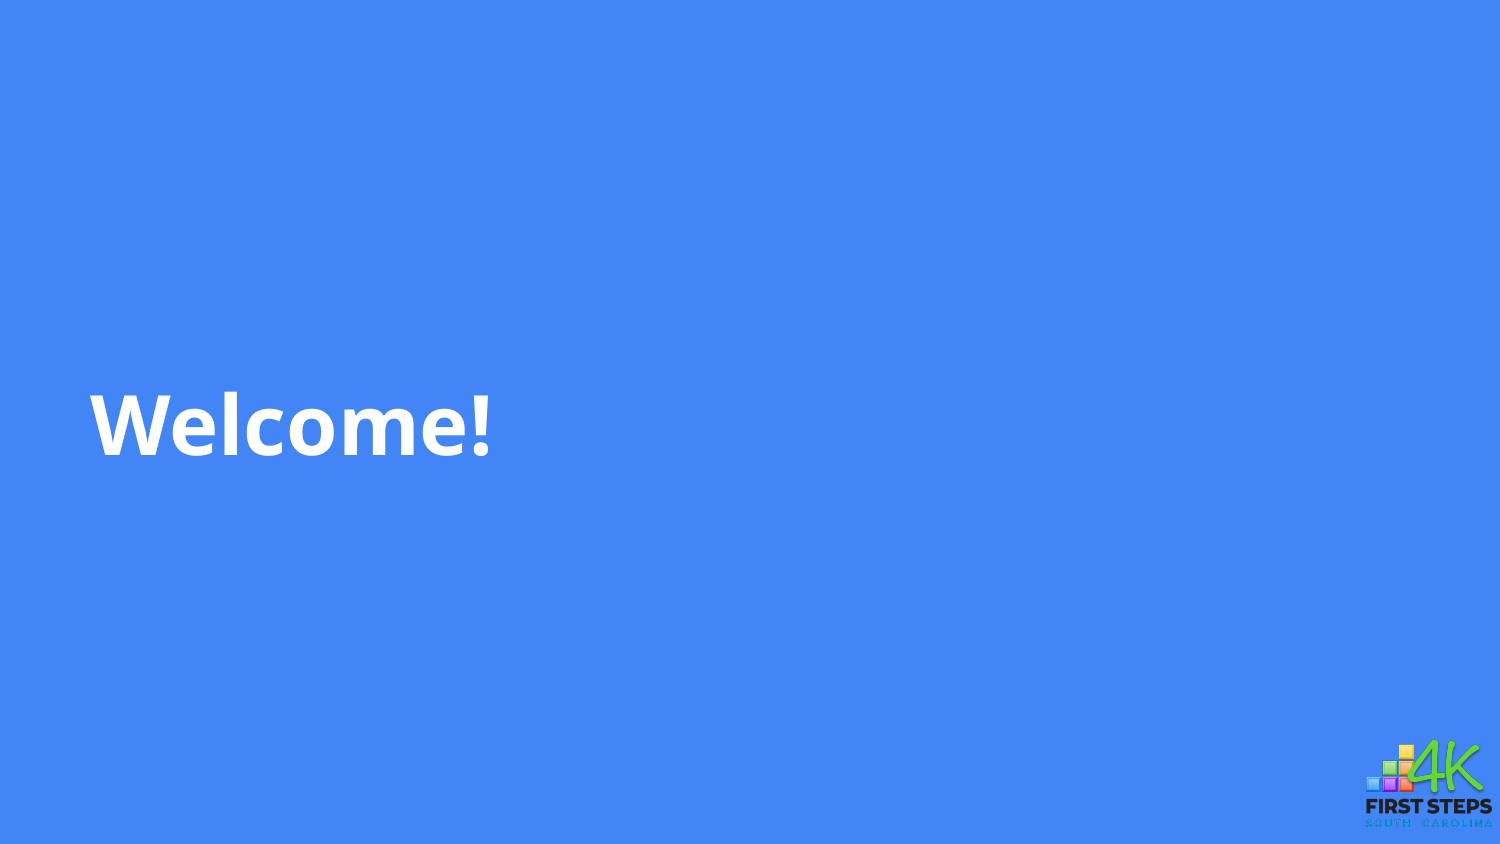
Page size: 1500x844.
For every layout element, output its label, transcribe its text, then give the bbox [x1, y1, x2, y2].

picture [1362, 738, 1496, 827]
title Welcome! [75, 338, 1425, 505]
